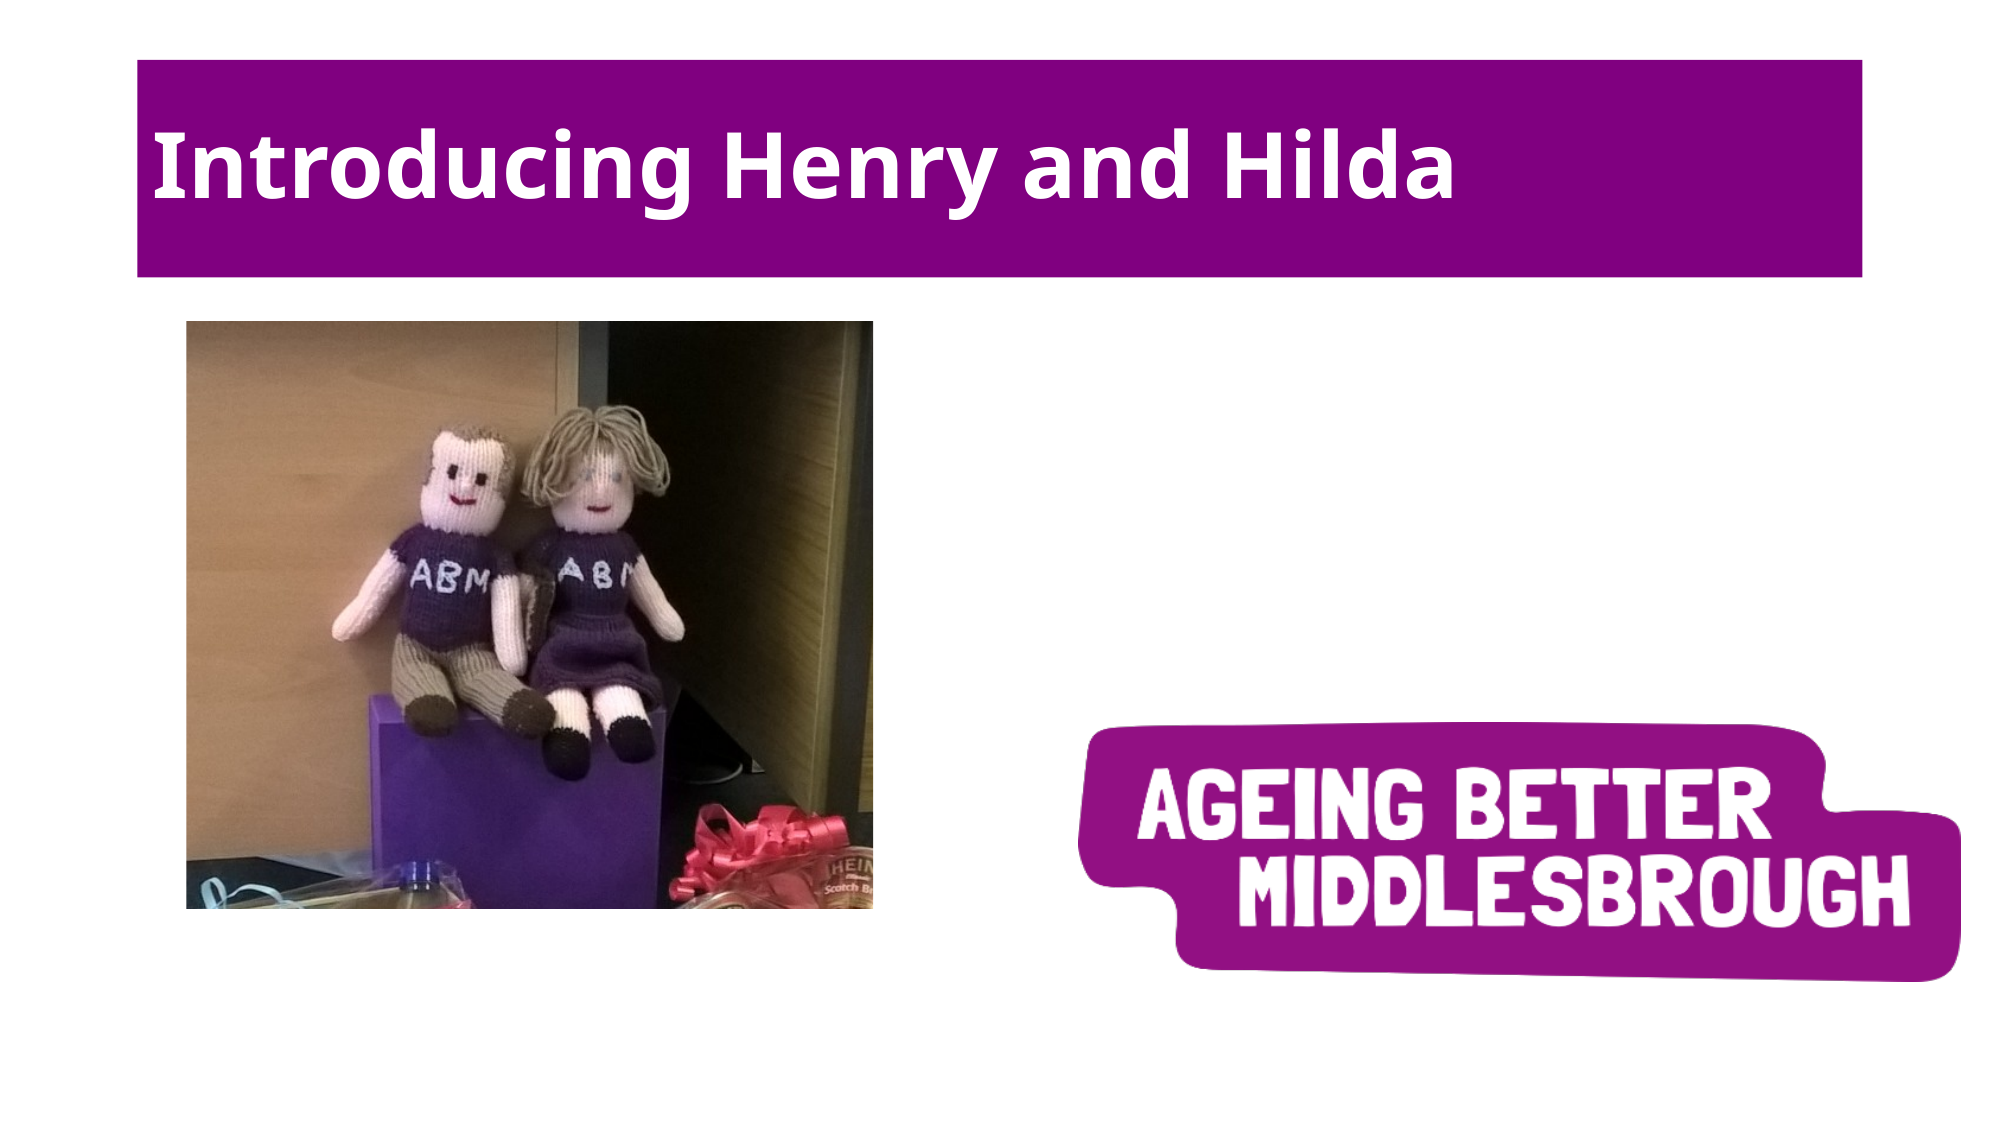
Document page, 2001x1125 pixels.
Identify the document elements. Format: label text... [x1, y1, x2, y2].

picture [1078, 722, 1961, 982]
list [186, 321, 874, 909]
title Introducing Henry and Hilda [137, 59, 1863, 278]
